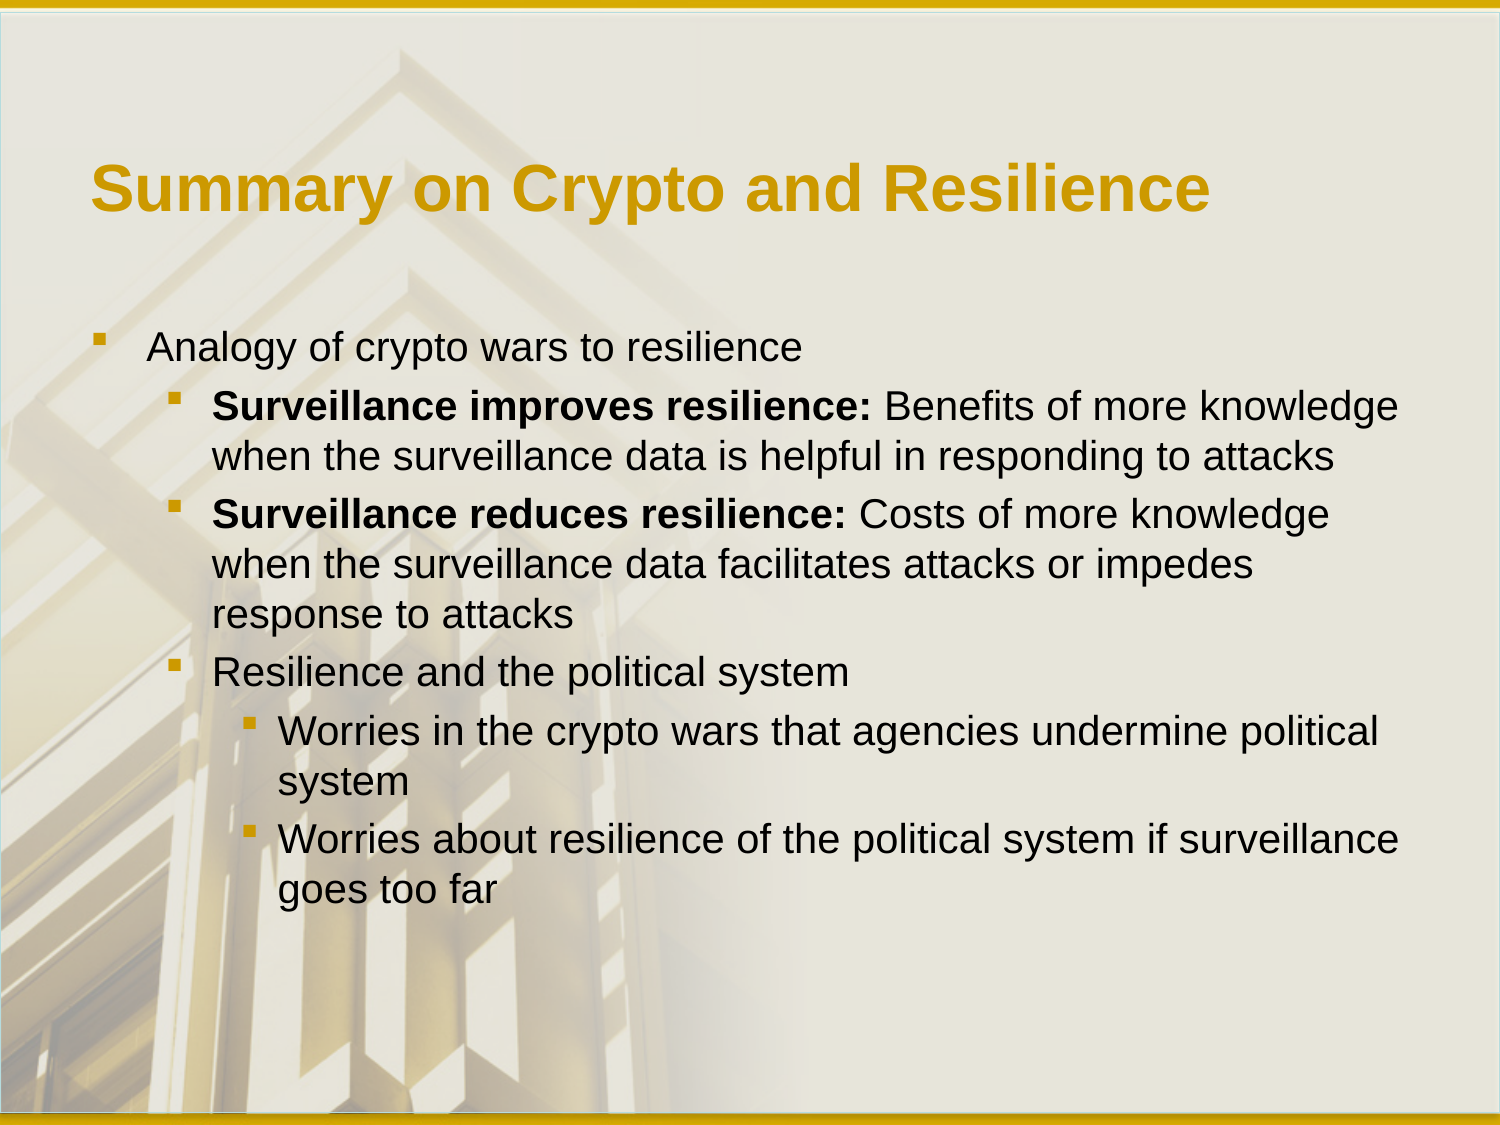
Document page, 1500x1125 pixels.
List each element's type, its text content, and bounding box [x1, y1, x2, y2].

title Summary on Crypto and Resilience [75, 137, 1425, 233]
list Analogy of crypto wars to resilience Surveillance improves resilience: Benefits of more knowledge when the surveillance data is helpful in responding to attacks Surveillance reduces resilience: Costs of more knowledge when the surveillance data facilitates attacks or impedes response to attacks Resilience and the political system Worries in the crypto wars that agencies undermine political system Worries about resilience of the political system if surveillance goes too far [75, 312, 1425, 993]
picture [0, 0, 1500, 12]
picture [0, 1113, 1500, 1125]
